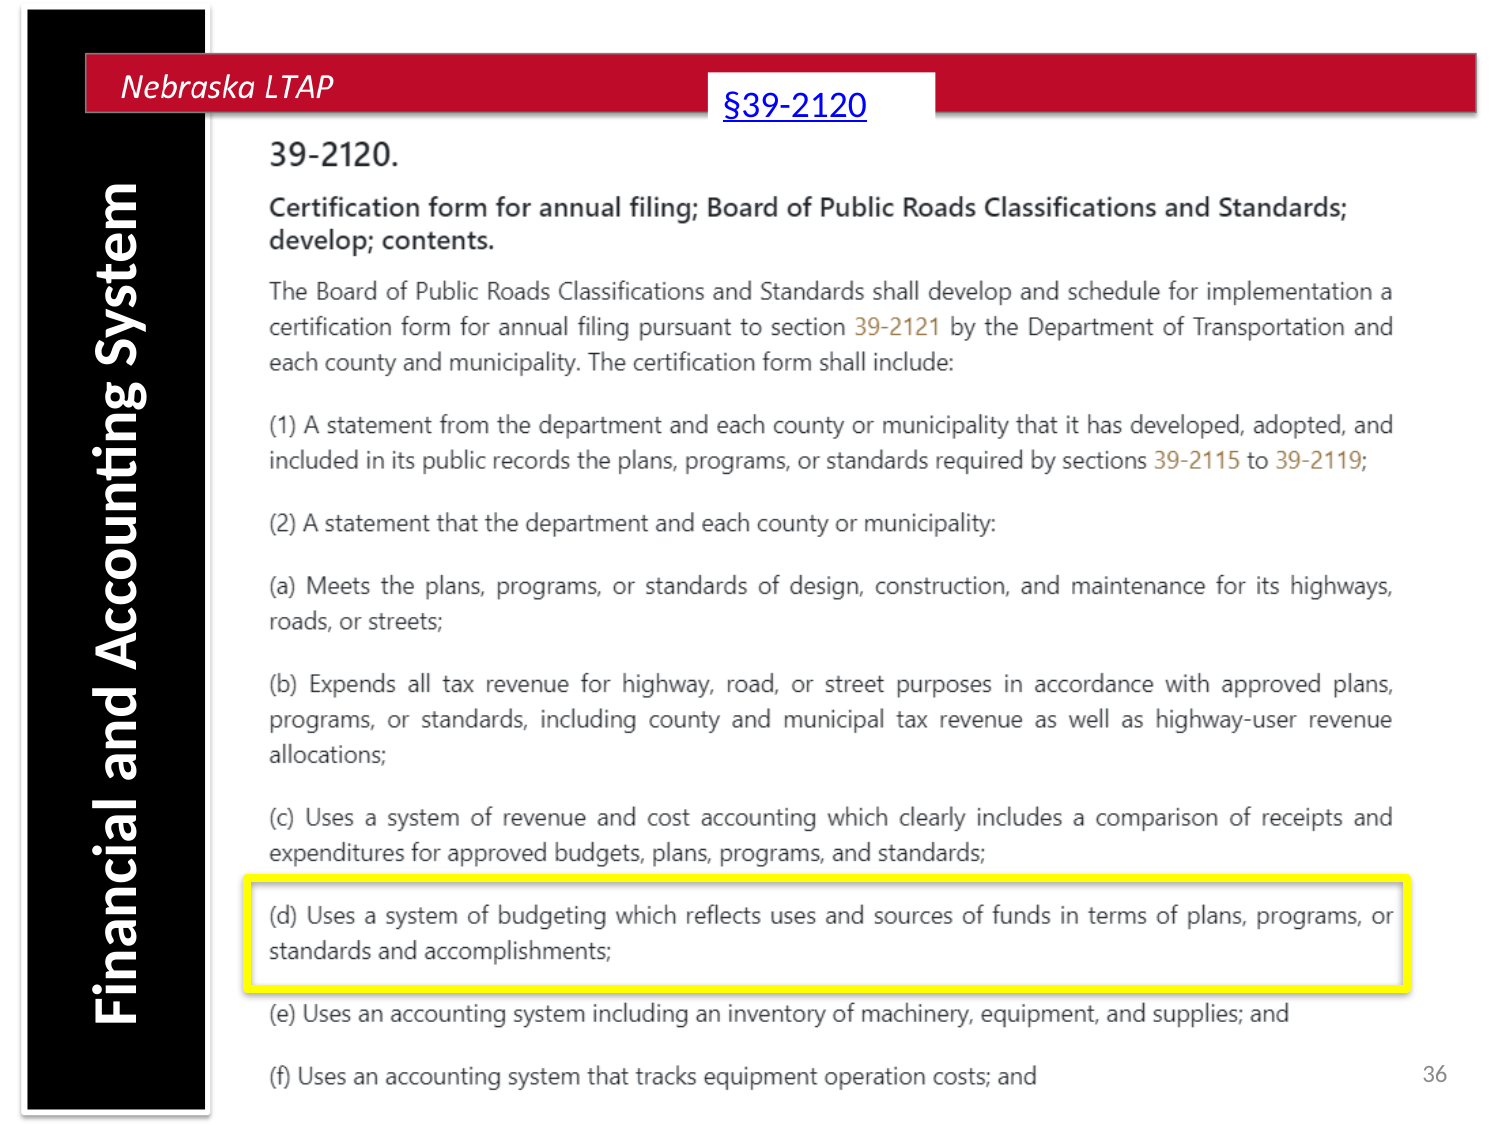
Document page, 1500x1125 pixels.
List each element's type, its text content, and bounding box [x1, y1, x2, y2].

text_box Financial and Accounting System [66, 105, 157, 1103]
slide_number 36 [1412, 1042, 1463, 1103]
text_box §39-2120 [707, 72, 936, 133]
picture [14, 0, 1483, 1125]
text_box [247, 877, 257, 990]
